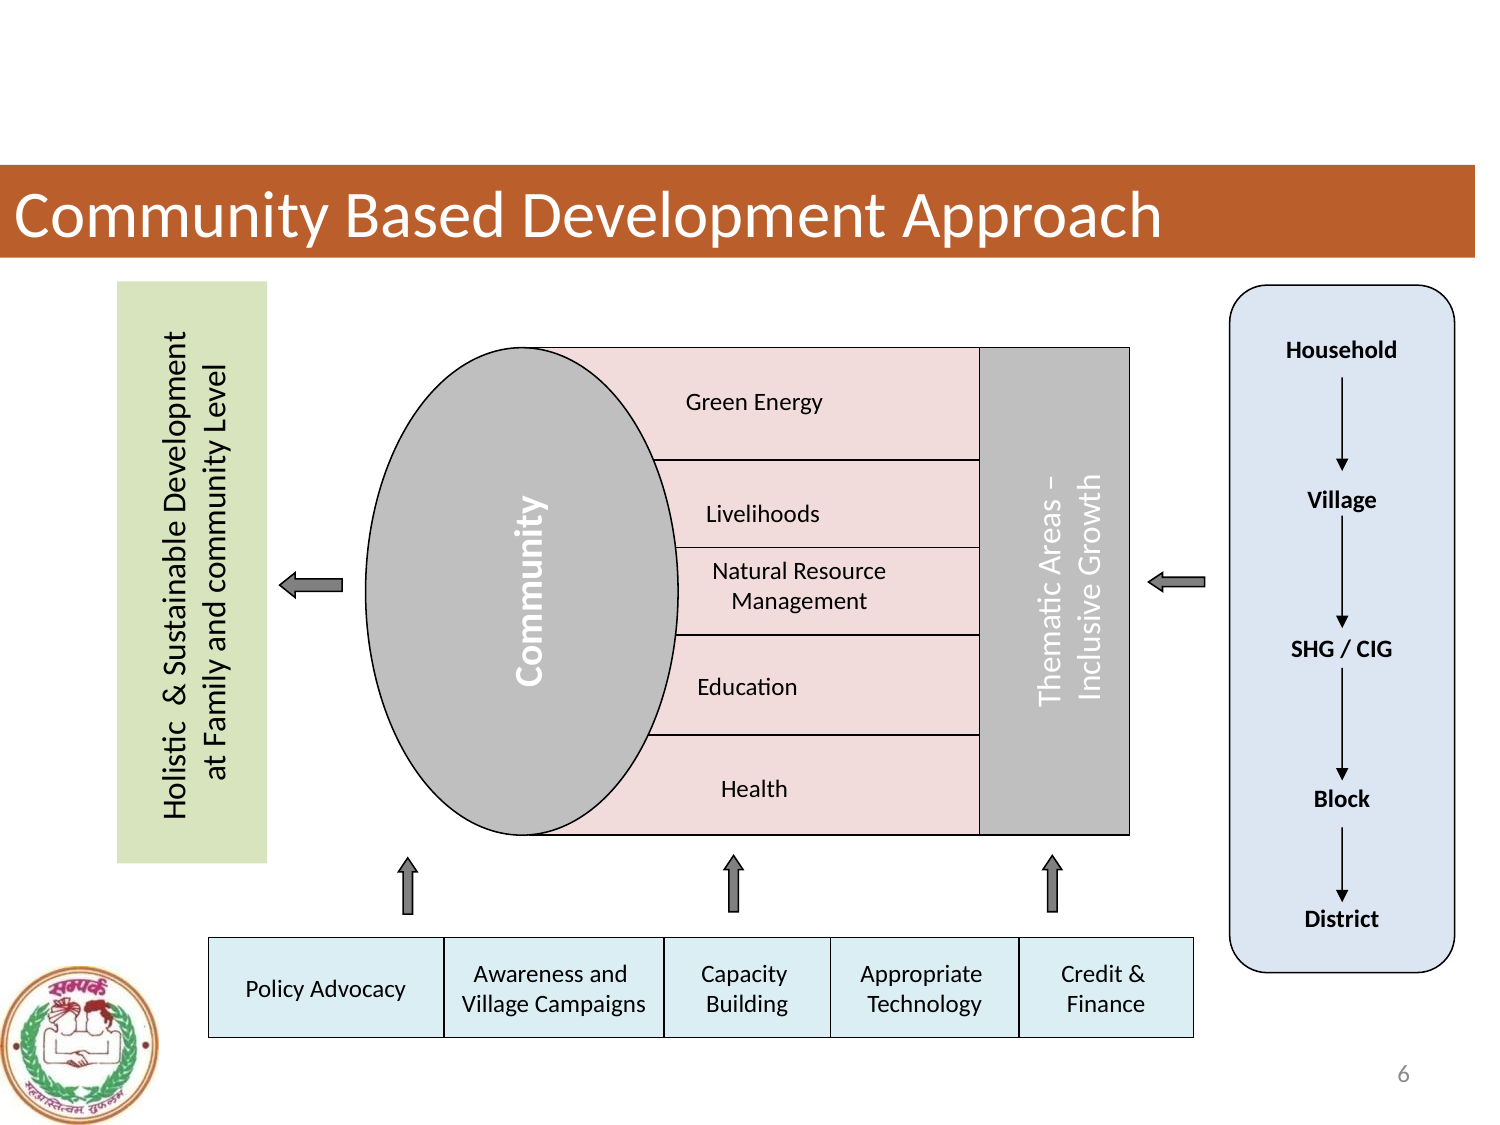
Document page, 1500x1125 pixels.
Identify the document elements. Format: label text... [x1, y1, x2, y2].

text_box Policy Advocacy [208, 937, 443, 1038]
text_box Holistic & Sustainable Development at Family and community Level [117, 281, 268, 864]
text_box Appropriate Technology [830, 937, 1018, 1038]
text_box [1042, 855, 1062, 912]
text_box Thematic Areas – Inclusive Growth [979, 347, 1130, 836]
picture [0, 965, 160, 1125]
text_box Community Based Development Approach [0, 163, 1477, 260]
text_box [279, 572, 343, 598]
text_box Household Village SHG / CIG Block District [1229, 285, 1455, 973]
text_box Capacity Building [664, 937, 830, 1038]
text_box Natural Resource Management [676, 547, 979, 635]
text_box [1336, 827, 1349, 903]
text_box Education [649, 635, 980, 736]
text_box [1336, 667, 1349, 781]
text_box Awareness and Village Campaigns [443, 937, 664, 1038]
text_box [1336, 377, 1349, 472]
text_box [1336, 515, 1349, 629]
text_box Credit & Finance [1018, 937, 1194, 1038]
text_box [398, 857, 418, 915]
text_box Community [365, 347, 679, 836]
slide_number 6 [1074, 1042, 1425, 1103]
text_box [724, 855, 743, 912]
text_box Green Energy [530, 347, 979, 460]
text_box Livelihoods [654, 460, 979, 547]
text_box [1148, 572, 1205, 592]
text_box Health [529, 736, 979, 836]
